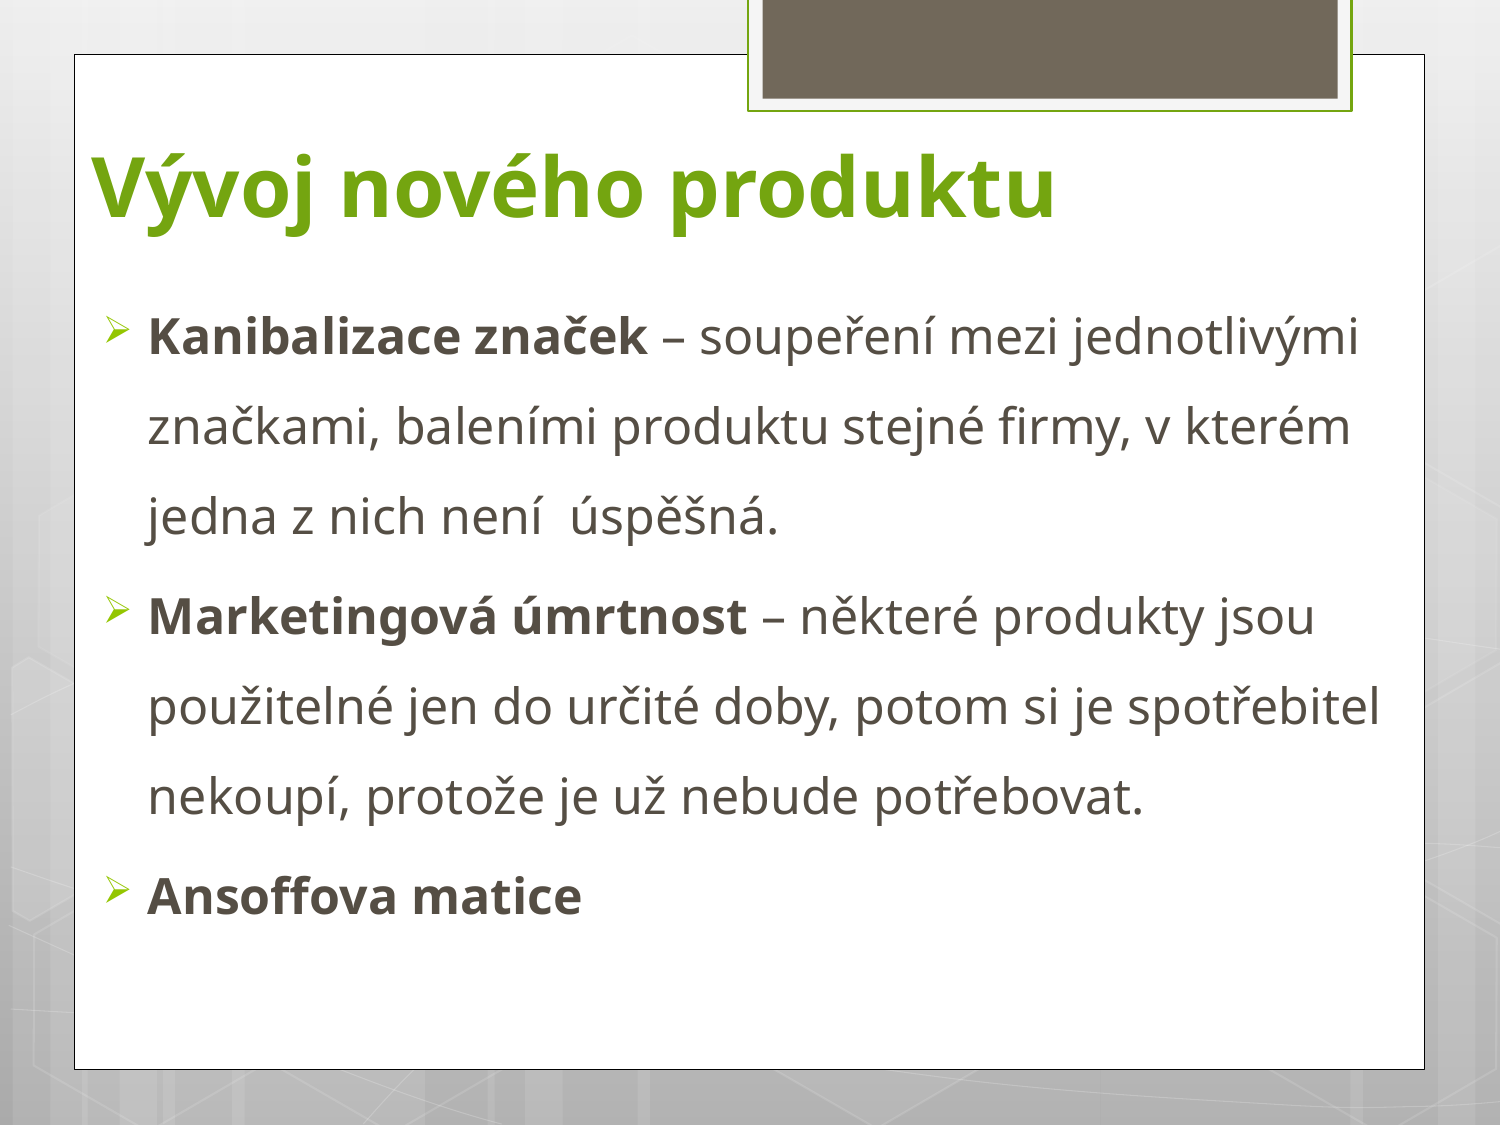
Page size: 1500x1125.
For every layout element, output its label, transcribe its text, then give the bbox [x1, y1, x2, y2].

title Vývoj nového produktu [76, 54, 1229, 243]
list Kanibalizace značek – soupeření mezi jednotlivými značkami, baleními produktu stejné firmy, v kterém jedna z nich není úspěšná. Marketingová úmrtnost – některé produkty jsou použitelné jen do určité doby, potom si je spotřebitel nekoupí, protože je už nebude potřebovat. Ansoffova matice [76, 267, 1424, 1071]
